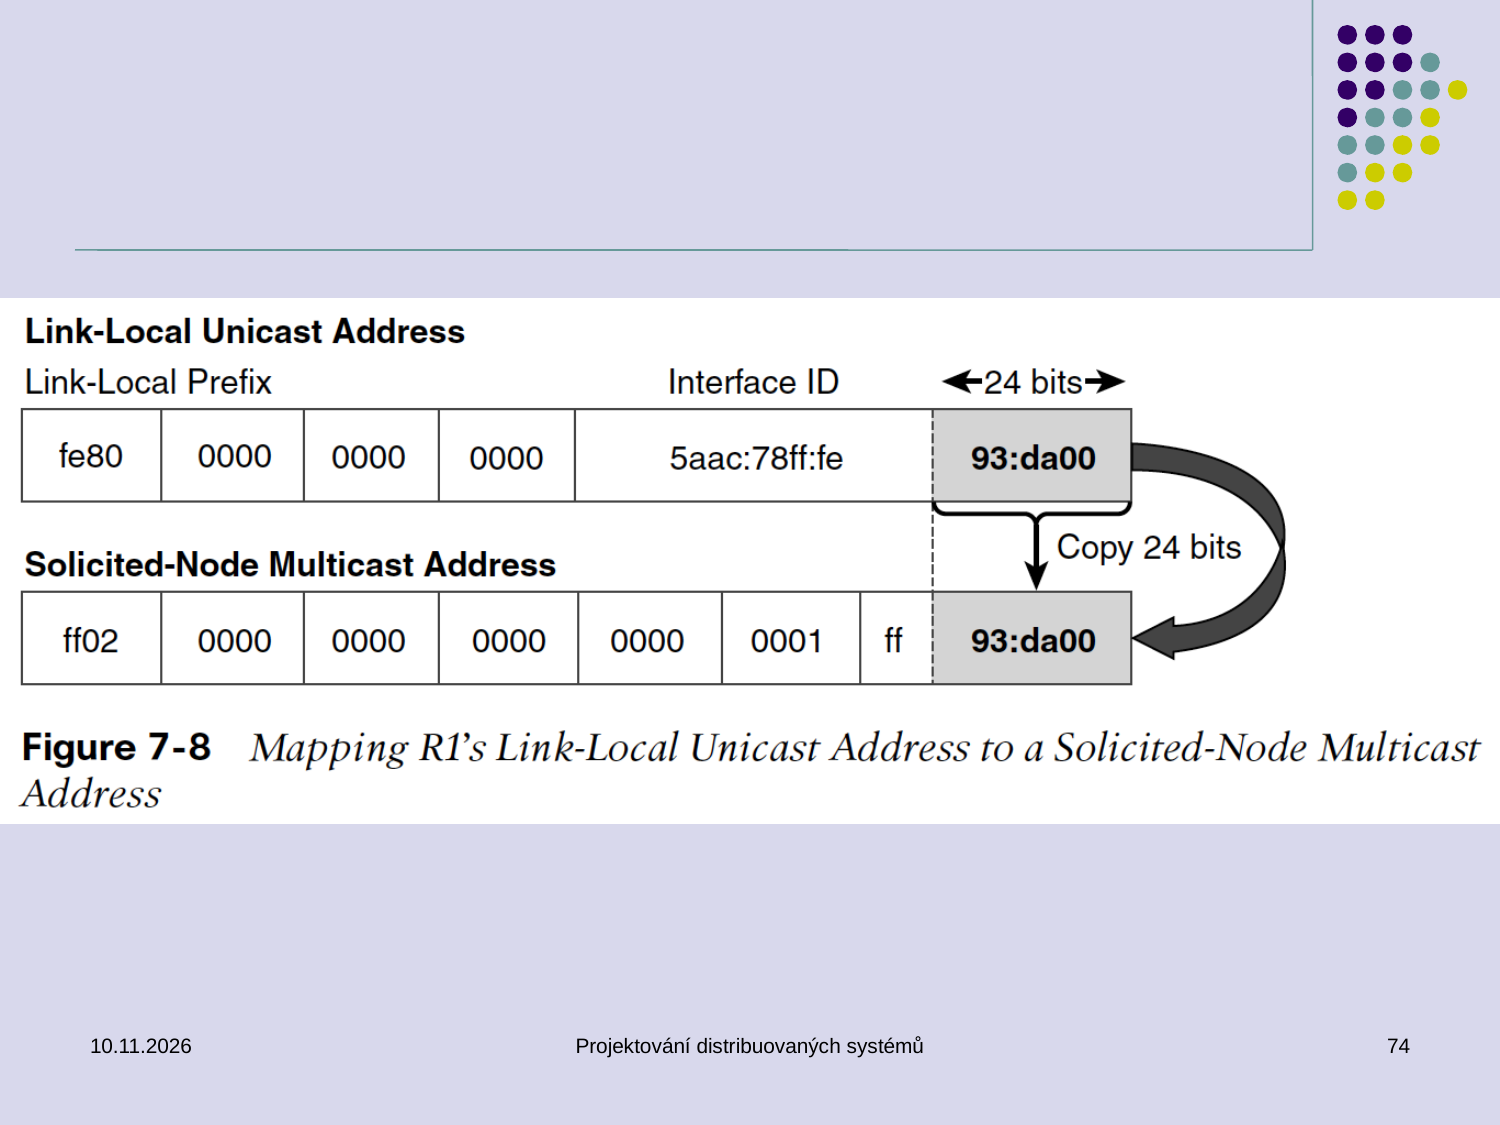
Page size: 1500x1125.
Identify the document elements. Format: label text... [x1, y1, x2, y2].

picture [0, 298, 1500, 824]
footer Projektování distribuovaných systémů [512, 1025, 988, 1100]
slide_number 74 [1074, 1025, 1425, 1100]
slide_number 20. 3. 2019 [75, 1025, 425, 1100]
